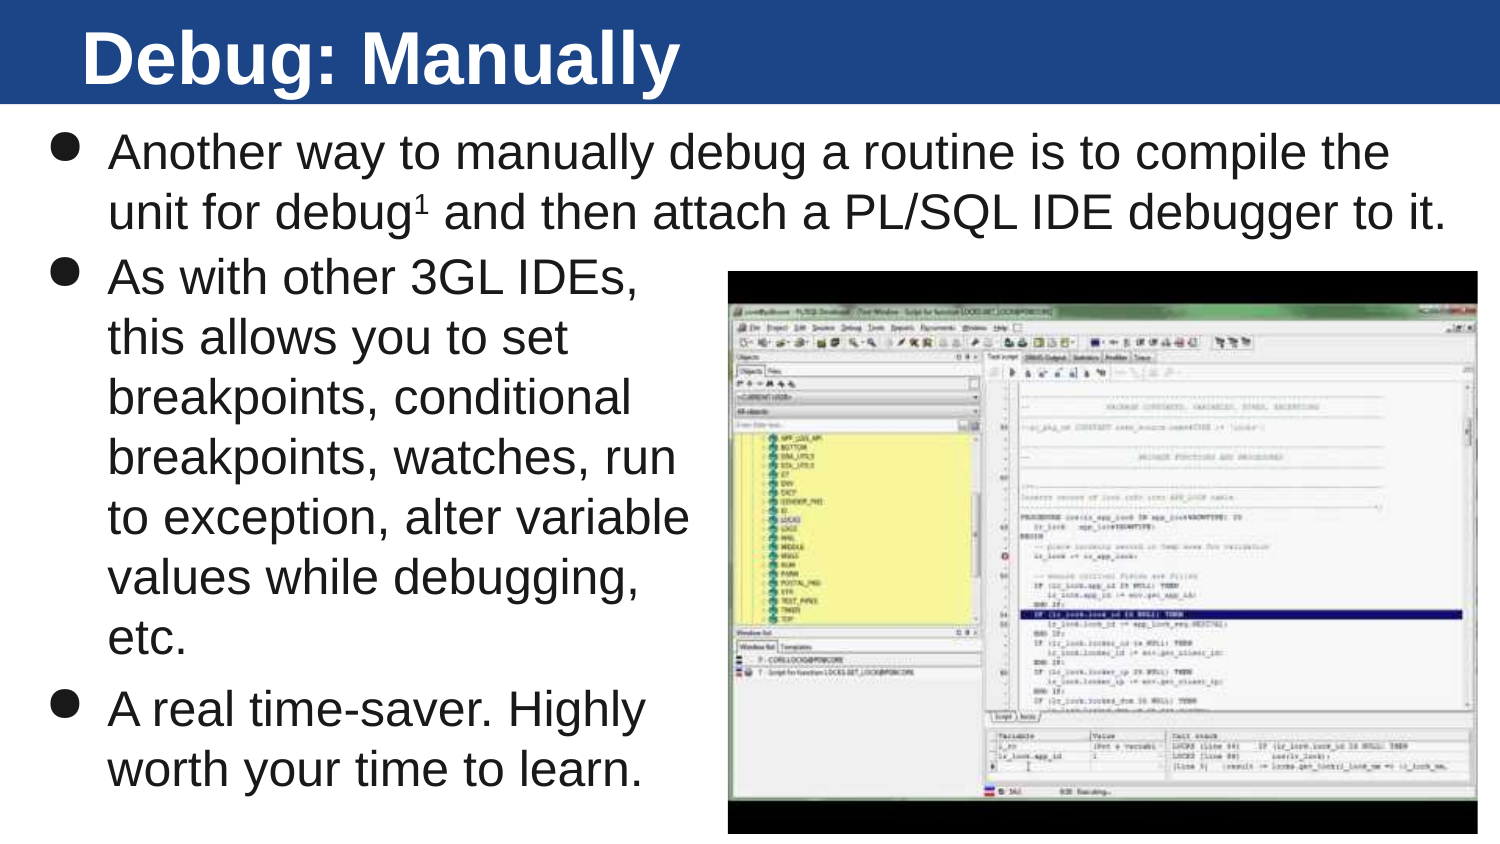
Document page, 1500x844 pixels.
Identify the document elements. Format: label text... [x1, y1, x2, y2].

list Another way to manually debug a routine is to compile the unit for debug1 and then attach a PL/SQL IDE debugger to it. [17, 104, 1484, 341]
text_box As with other 3GL IDEs, this allows you to set breakpoints, conditional breakpoints, watches, run to exception, alter variable values while debugging, etc. A real time-saver. Highly worth your time to learn. [17, 229, 728, 834]
title Debug: Manually [66, 5, 1417, 104]
text_box [728, 271, 1478, 834]
